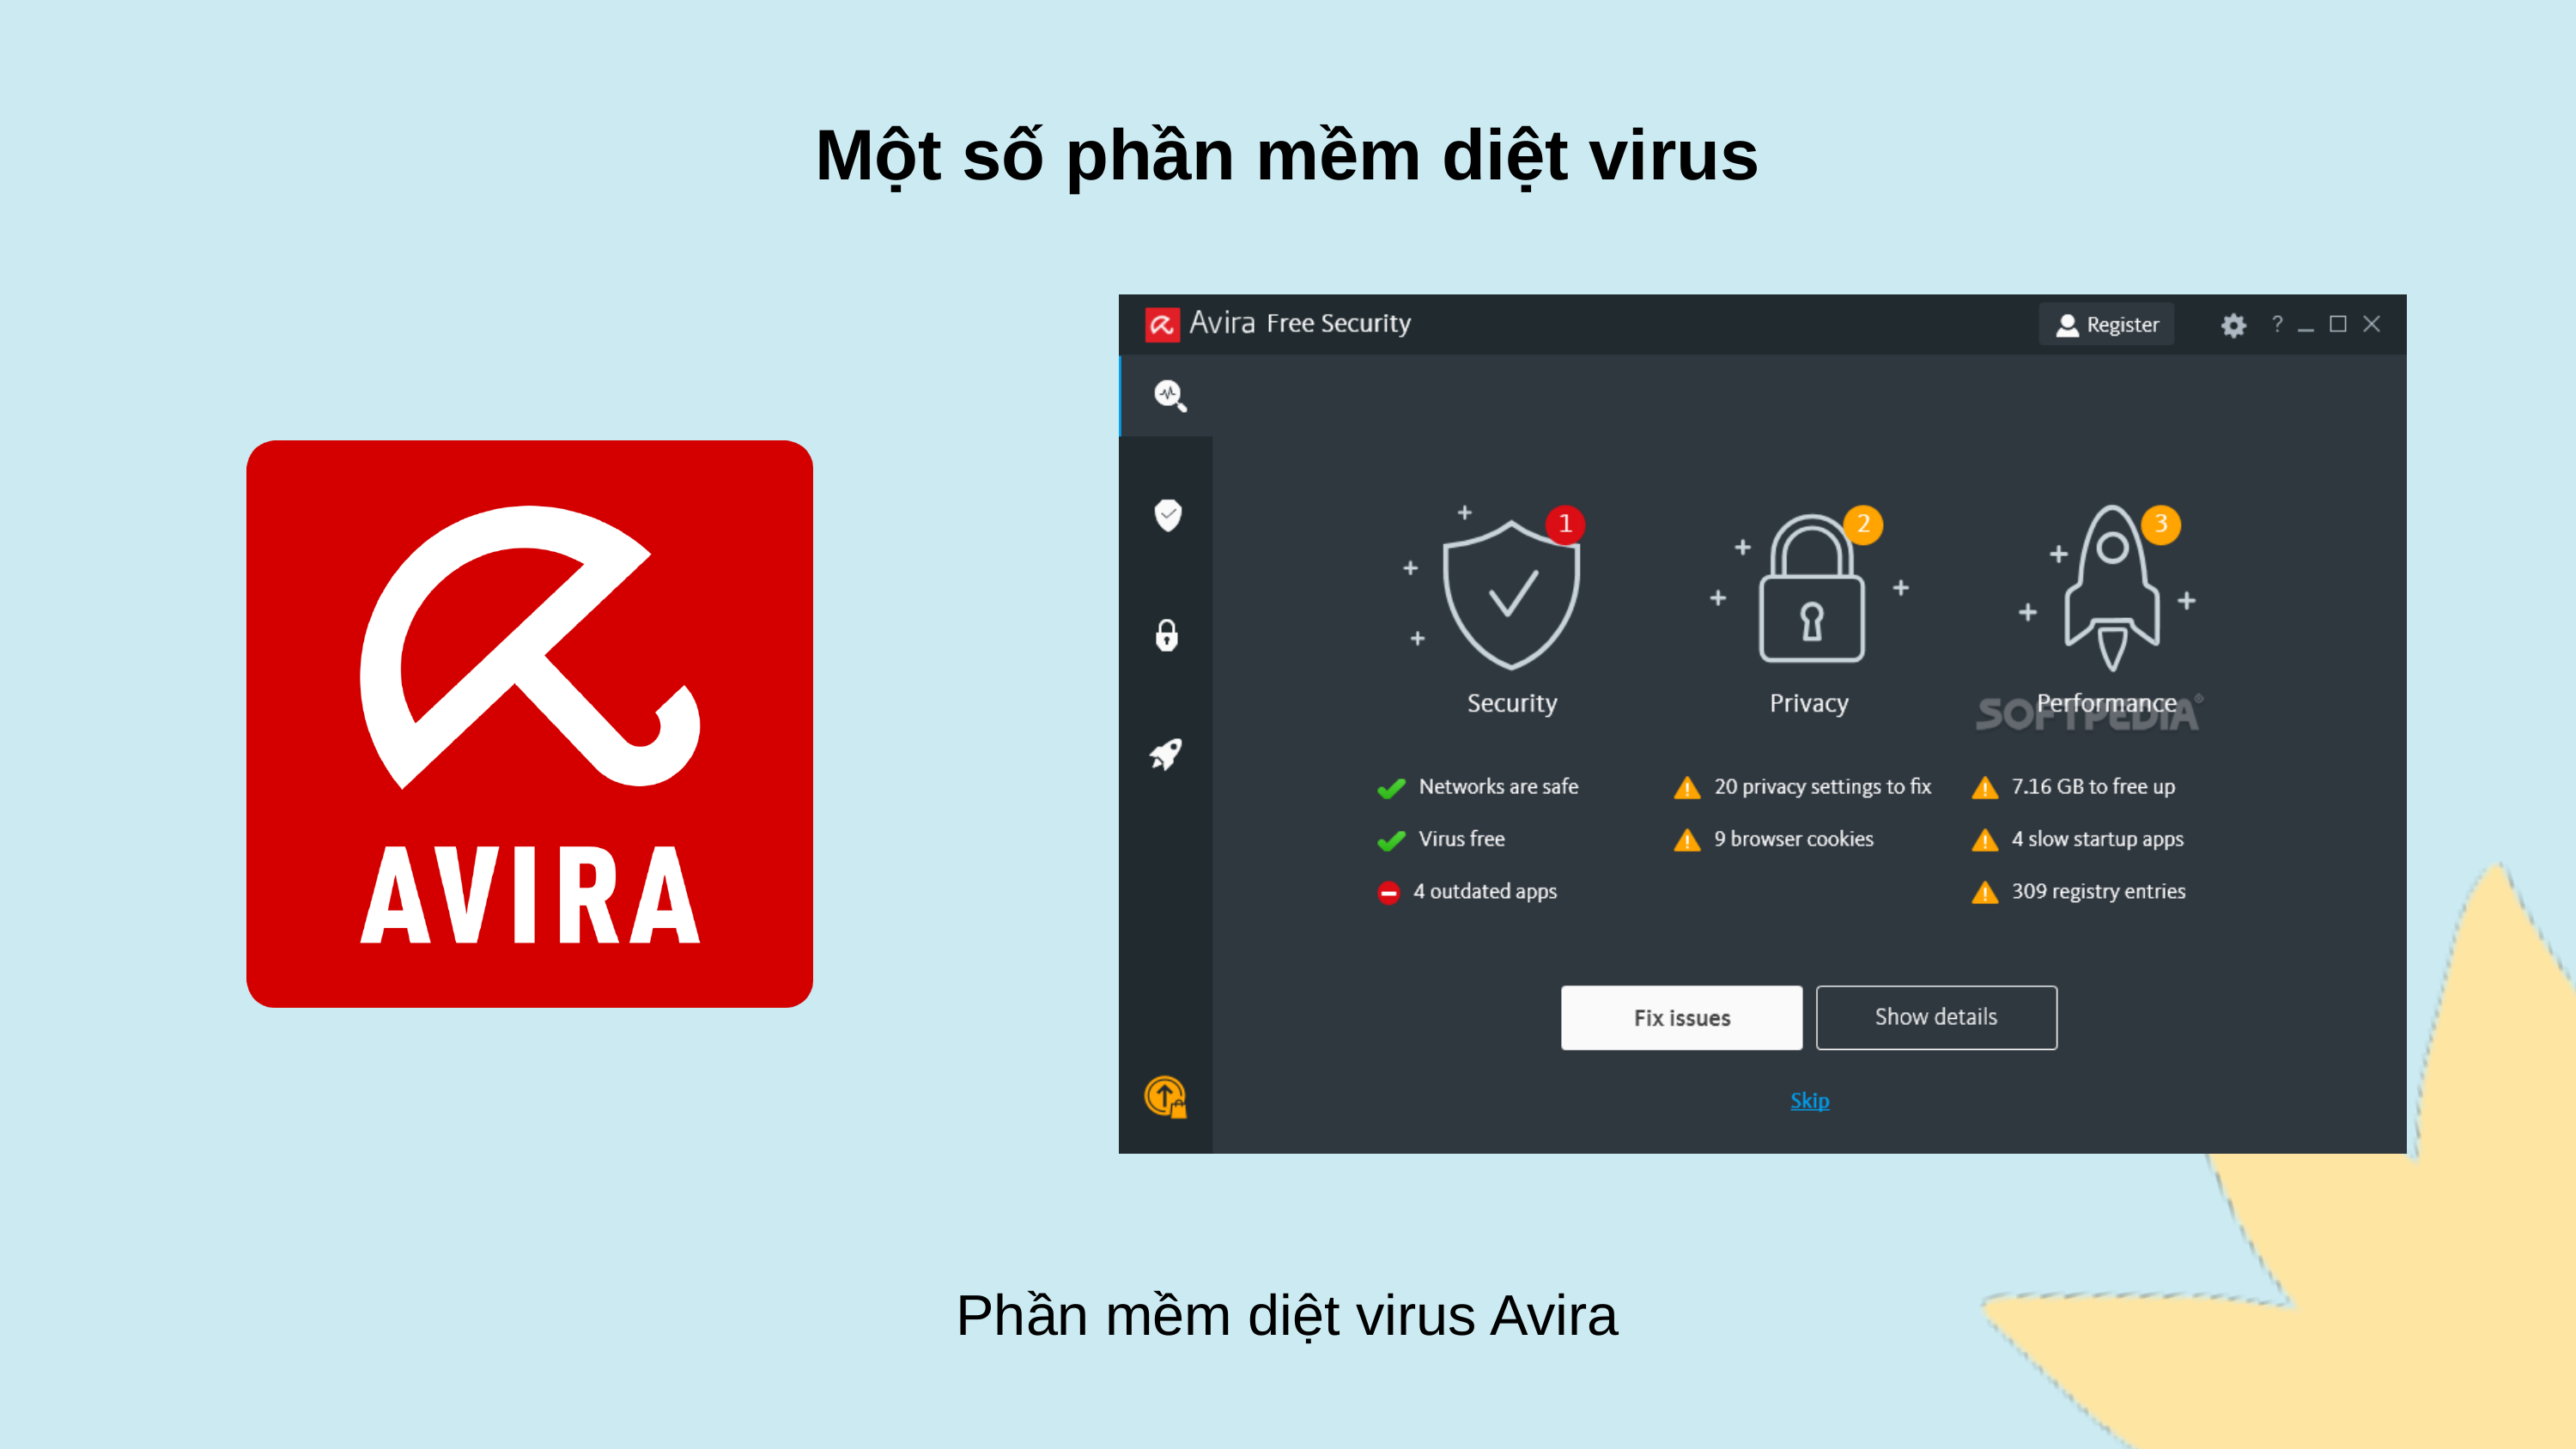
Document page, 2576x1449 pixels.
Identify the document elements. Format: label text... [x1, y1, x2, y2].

text_box Một số phần mềm diệt virus [579, 58, 1996, 201]
text_box Phần mềm diệt virus Avira [607, 1237, 1967, 1353]
picture [1118, 294, 2576, 1449]
picture [246, 440, 814, 1008]
